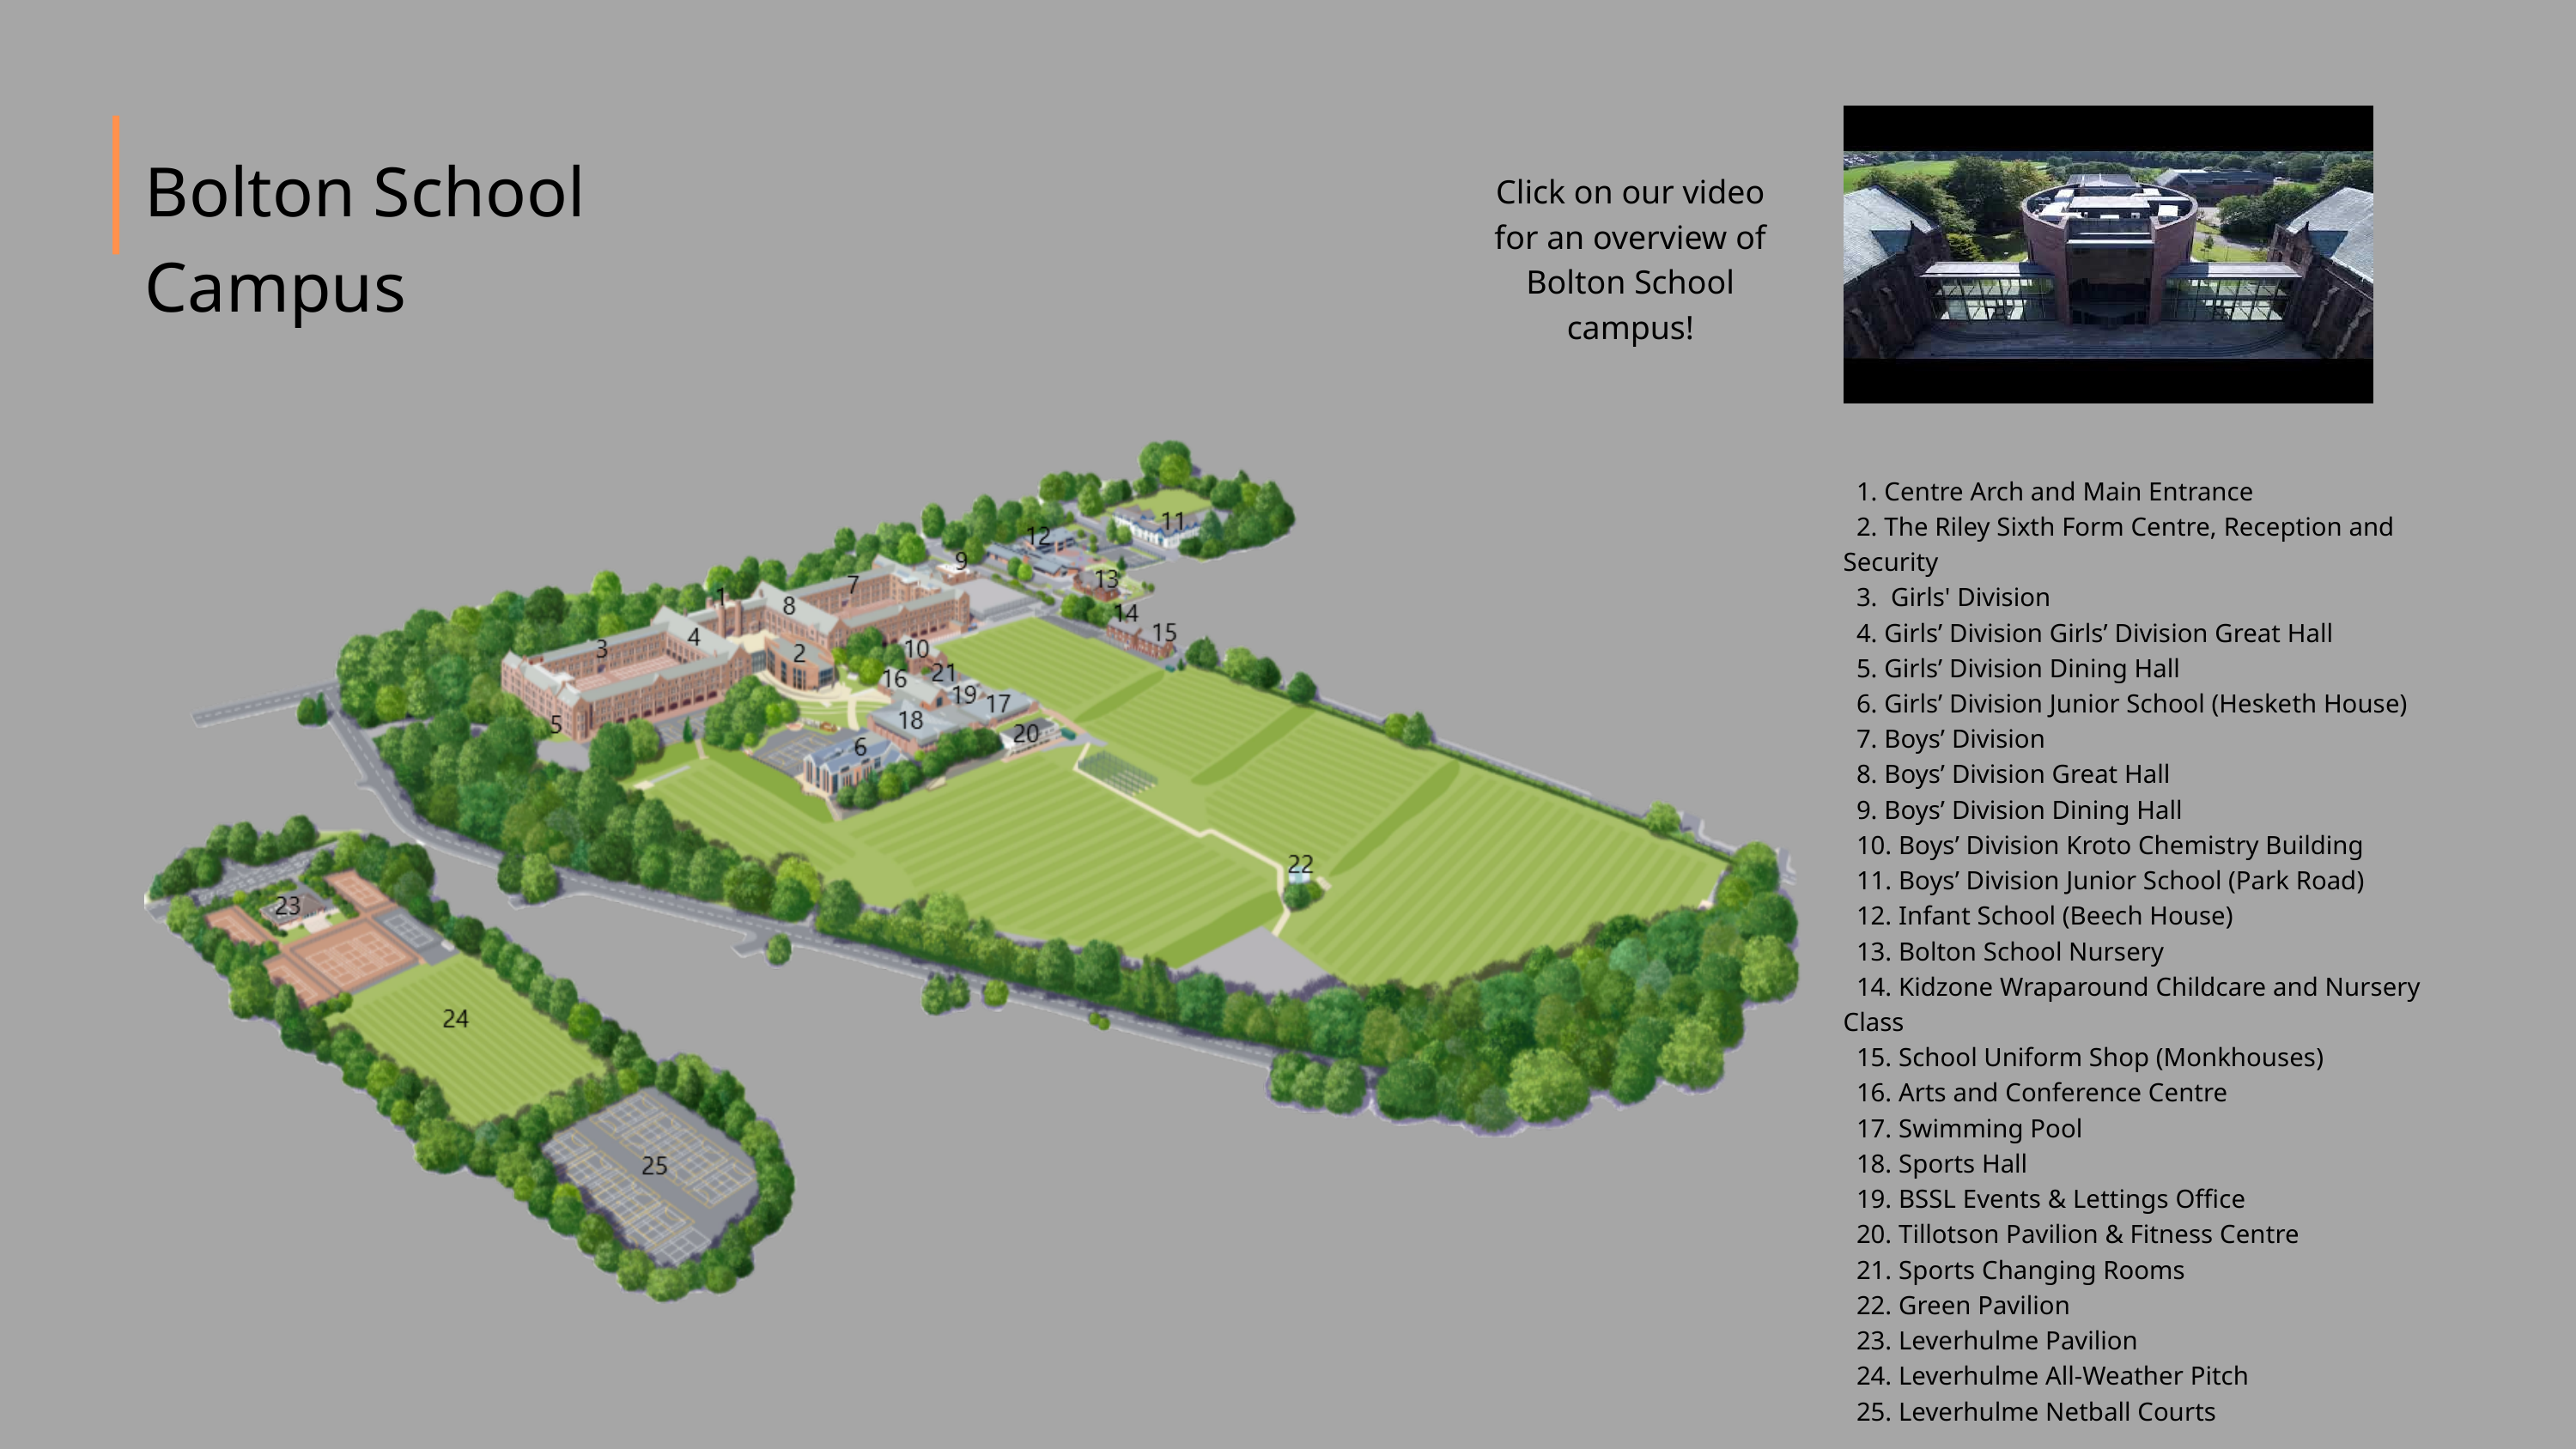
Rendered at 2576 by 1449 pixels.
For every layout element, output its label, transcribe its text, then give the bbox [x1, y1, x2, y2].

text_box 1. Centre Arch and Main Entrance 2. The Riley Sixth Form Centre, Reception and Security 3. Girls' Division 4. Girls’ Division Girls’ Division Great Hall 5. Girls’ Division Dining Hall 6. Girls’ Division Junior School (Hesketh House) 7. Boys’ Division 8. Boys’ Division Great Hall 9. Boys’ Division Dining Hall 10. Boys’ Division Kroto Chemistry Building 11. Boys’ Division Junior School (Park Road) 12. Infant School (Beech House) 13. Bolton School Nursery 14. Kidzone Wraparound Childcare and Nursery Class 15. School Uniform Shop (Monkhouses) 16. Arts and Conference Centre 17. Swimming Pool 18. Sports Hall 19. BSSL Events & Lettings Office 20. Tillotson Pavilion & Fitness Centre 21. Sports Changing Rooms 22. Green Pavilion 23. Leverhulme Pavilion 24. Leverhulme All-Weather Pitch 25. Leverhulme Netball Courts [1843, 470, 2437, 1426]
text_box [1843, 105, 2374, 404]
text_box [46, 156, 186, 214]
picture [144, 440, 1802, 1304]
text_box Click on our video for an overview of Bolton School campus! [1470, 165, 1791, 391]
text_box Bolton School Campus [144, 135, 788, 326]
